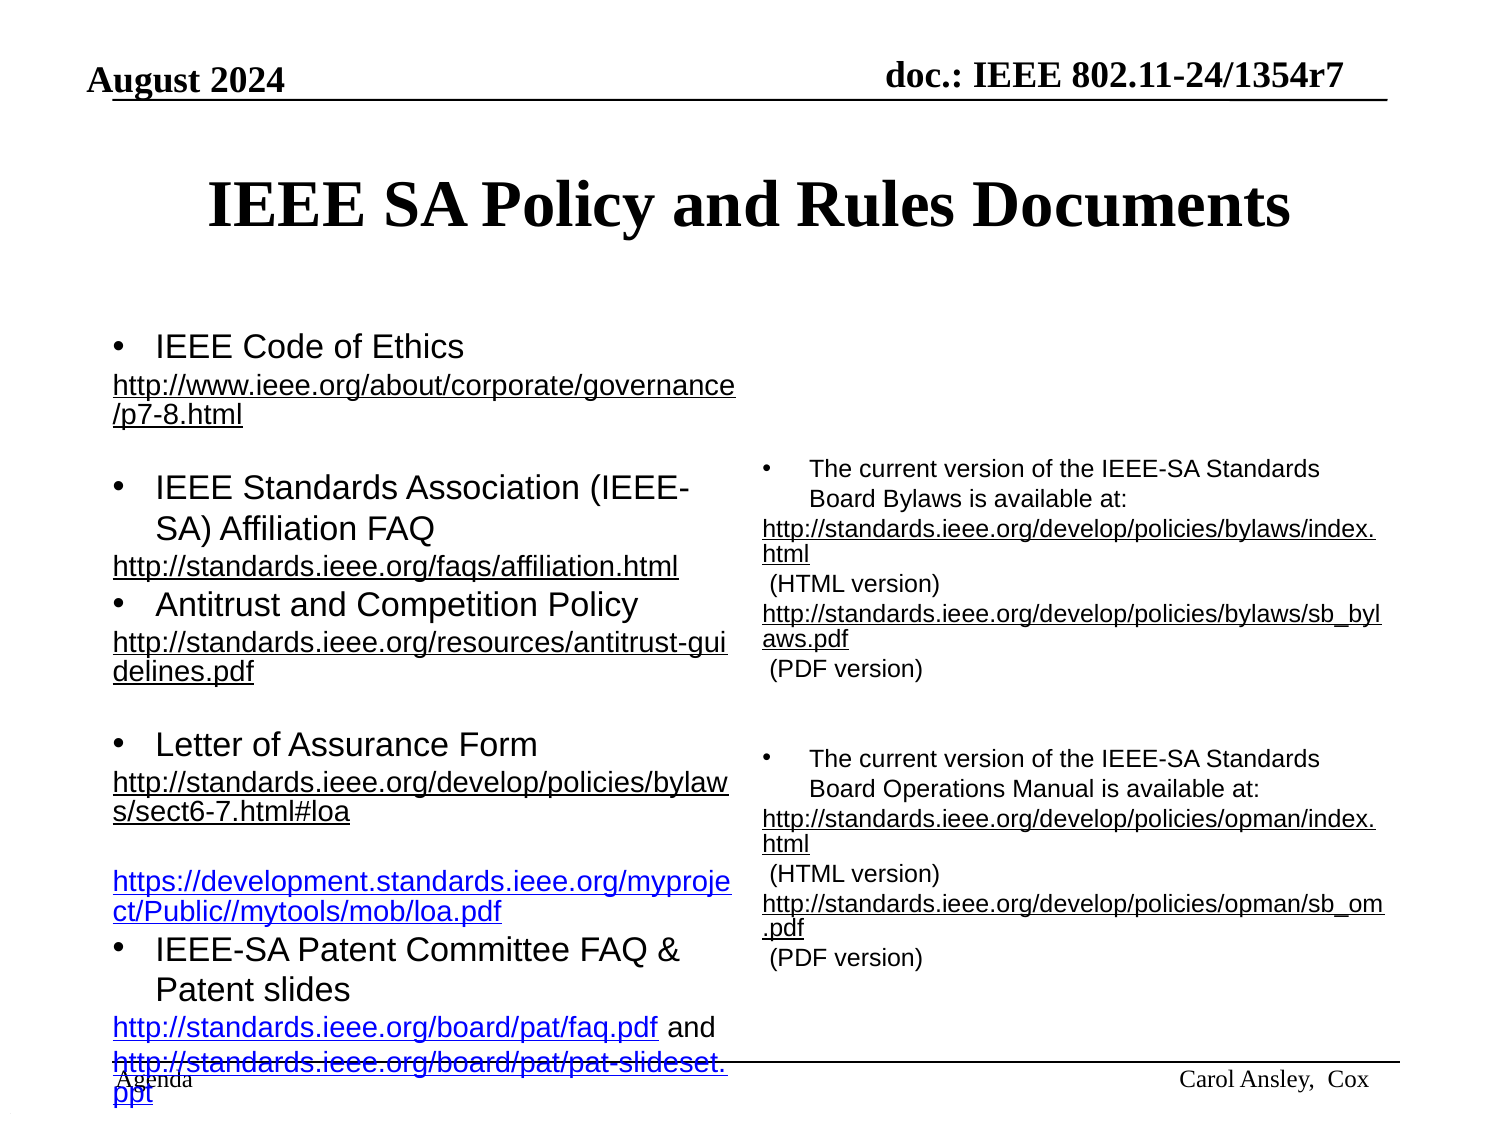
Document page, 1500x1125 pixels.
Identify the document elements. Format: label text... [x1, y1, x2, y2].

title IEEE SA Policy and Rules Documents [111, 111, 1388, 288]
list The current version of the IEEE-SA Standards Board Bylaws is available at: http://standards.ieee.org/develop/policies/bylaws/index.html (HTML version) http://standards.ieee.org/develop/policies/bylaws/sb_bylaws.pdf (PDF version) The current version of the IEEE-SA Standards Board Operations Manual is available at: http://standards.ieee.org/develop/policies/opman/index.html (HTML version) http://standards.ieee.org/develop/policies/opman/sb_om.pdf (PDF version) [761, 324, 1388, 1001]
list IEEE Code of Ethics http://www.ieee.org/about/corporate/governance/p7-8.html IEEE Standards Association (IEEE-SA) Affiliation FAQ http://standards.ieee.org/faqs/affiliation.html Antitrust and Competition Policy http://standards.ieee.org/resources/antitrust-guidelines.pdf Letter of Assurance Form http://standards.ieee.org/develop/policies/bylaws/sect6-7.html#loa https://development.standards.ieee.org/myproject/Public//mytools/mob/loa.pdf IEEE-SA Patent Committee FAQ & Patent slides http://standards.ieee.org/board/pat/faq.pdf and http://standards.ieee.org/board/pat/pat-slideset.ppt [111, 324, 738, 1001]
